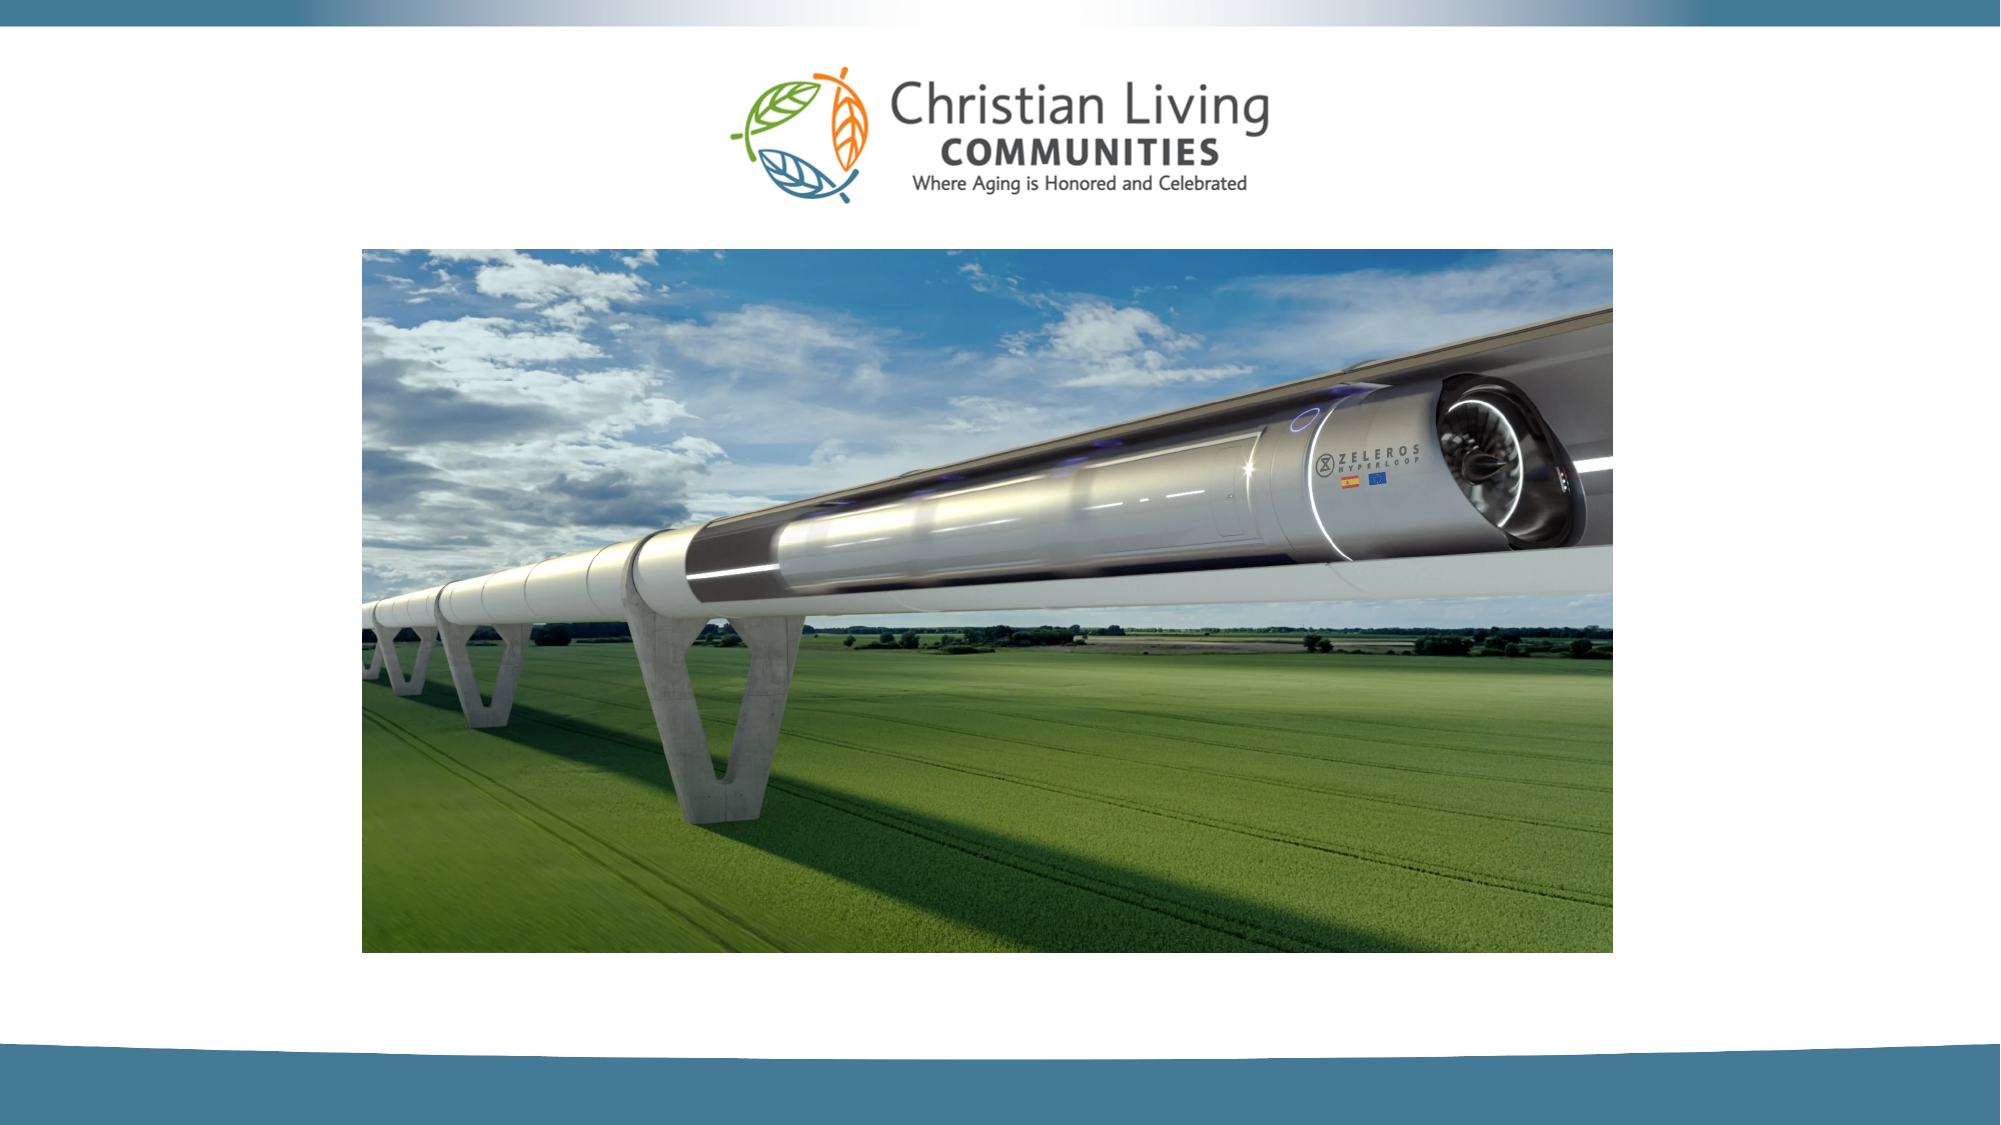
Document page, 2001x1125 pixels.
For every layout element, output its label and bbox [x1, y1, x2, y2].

picture [0, 1018, 2000, 1125]
picture [0, 0, 2001, 204]
picture [362, 249, 1613, 954]
